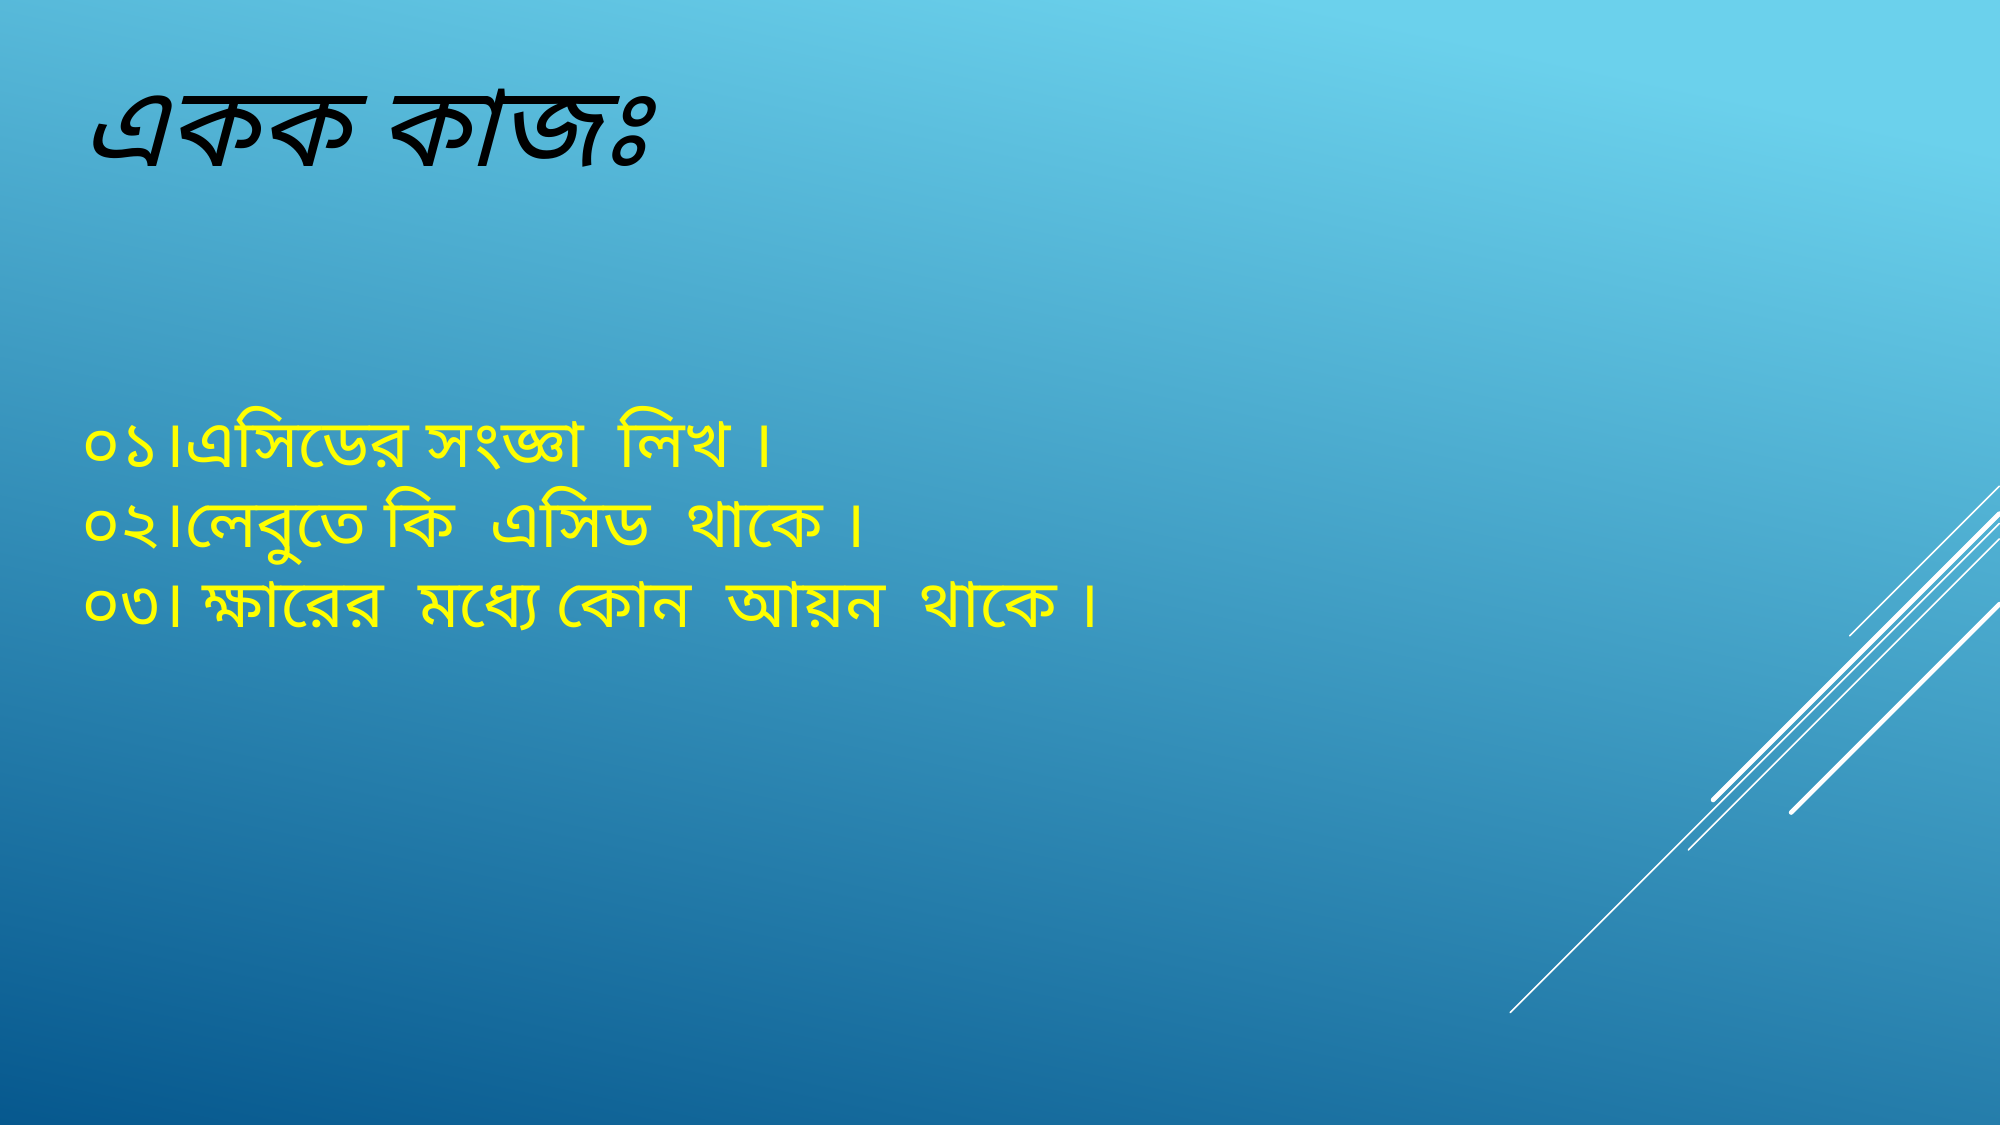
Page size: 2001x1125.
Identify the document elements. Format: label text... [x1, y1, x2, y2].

text_box একক কাজঃ [66, 46, 1150, 197]
text_box ০১।এসিডের সংজ্ঞা লিখ । ০২।লেবুতে কি এসিড থাকে । ০৩। ক্ষারের মধ্যে কোন আয়ন থাকে । [66, 393, 1594, 649]
